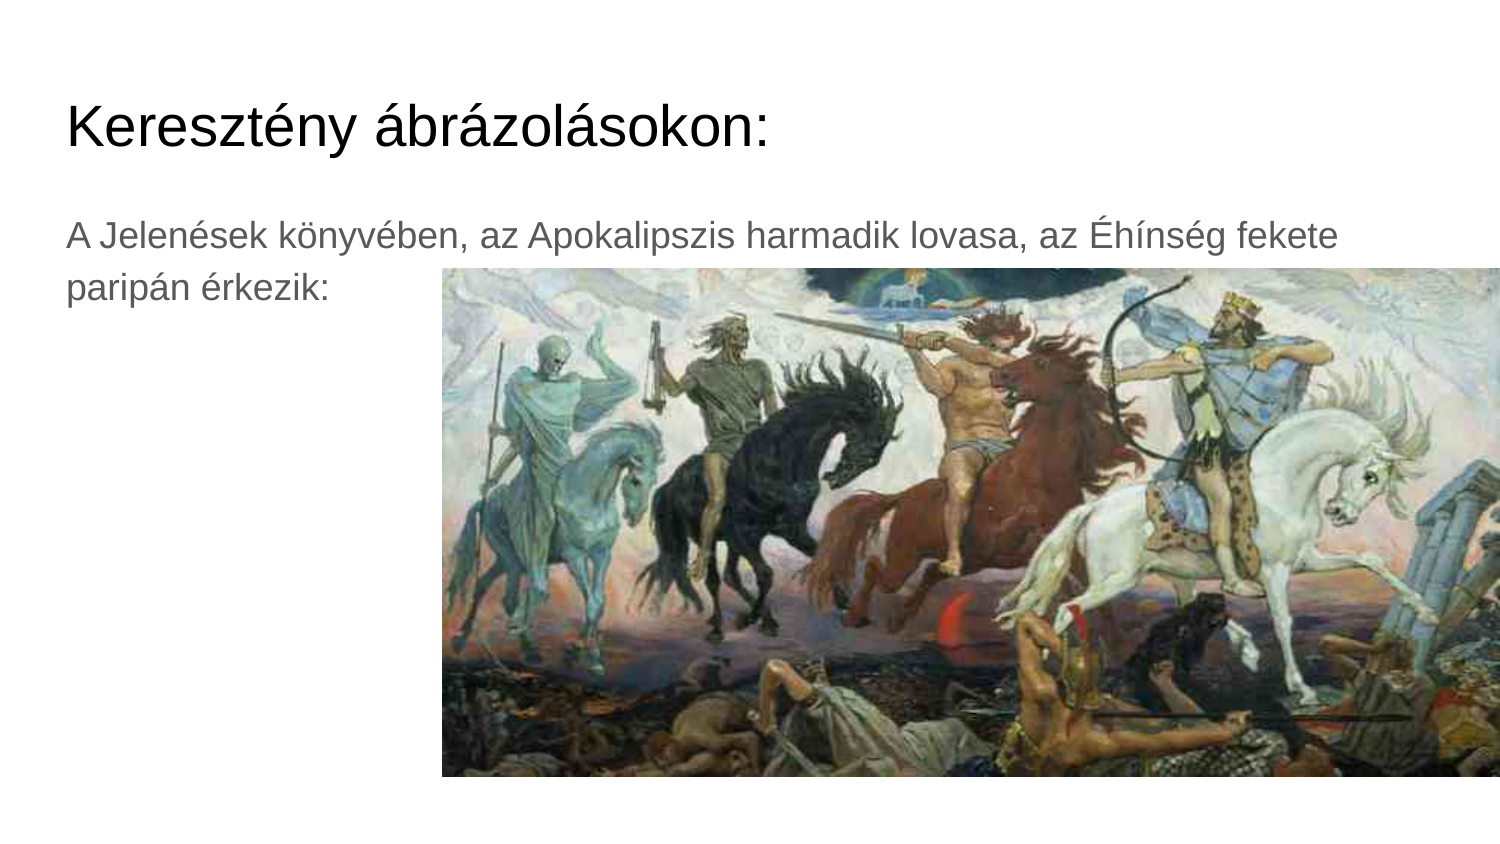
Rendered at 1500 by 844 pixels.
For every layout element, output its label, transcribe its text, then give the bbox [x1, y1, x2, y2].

title Keresztény ábrázolásokon: [51, 72, 1449, 167]
list A Jelenések könyvében, az Apokalipszis harmadik lovasa, az Éhínség fekete paripán érkezik: [51, 189, 1449, 750]
picture [442, 268, 1500, 777]
